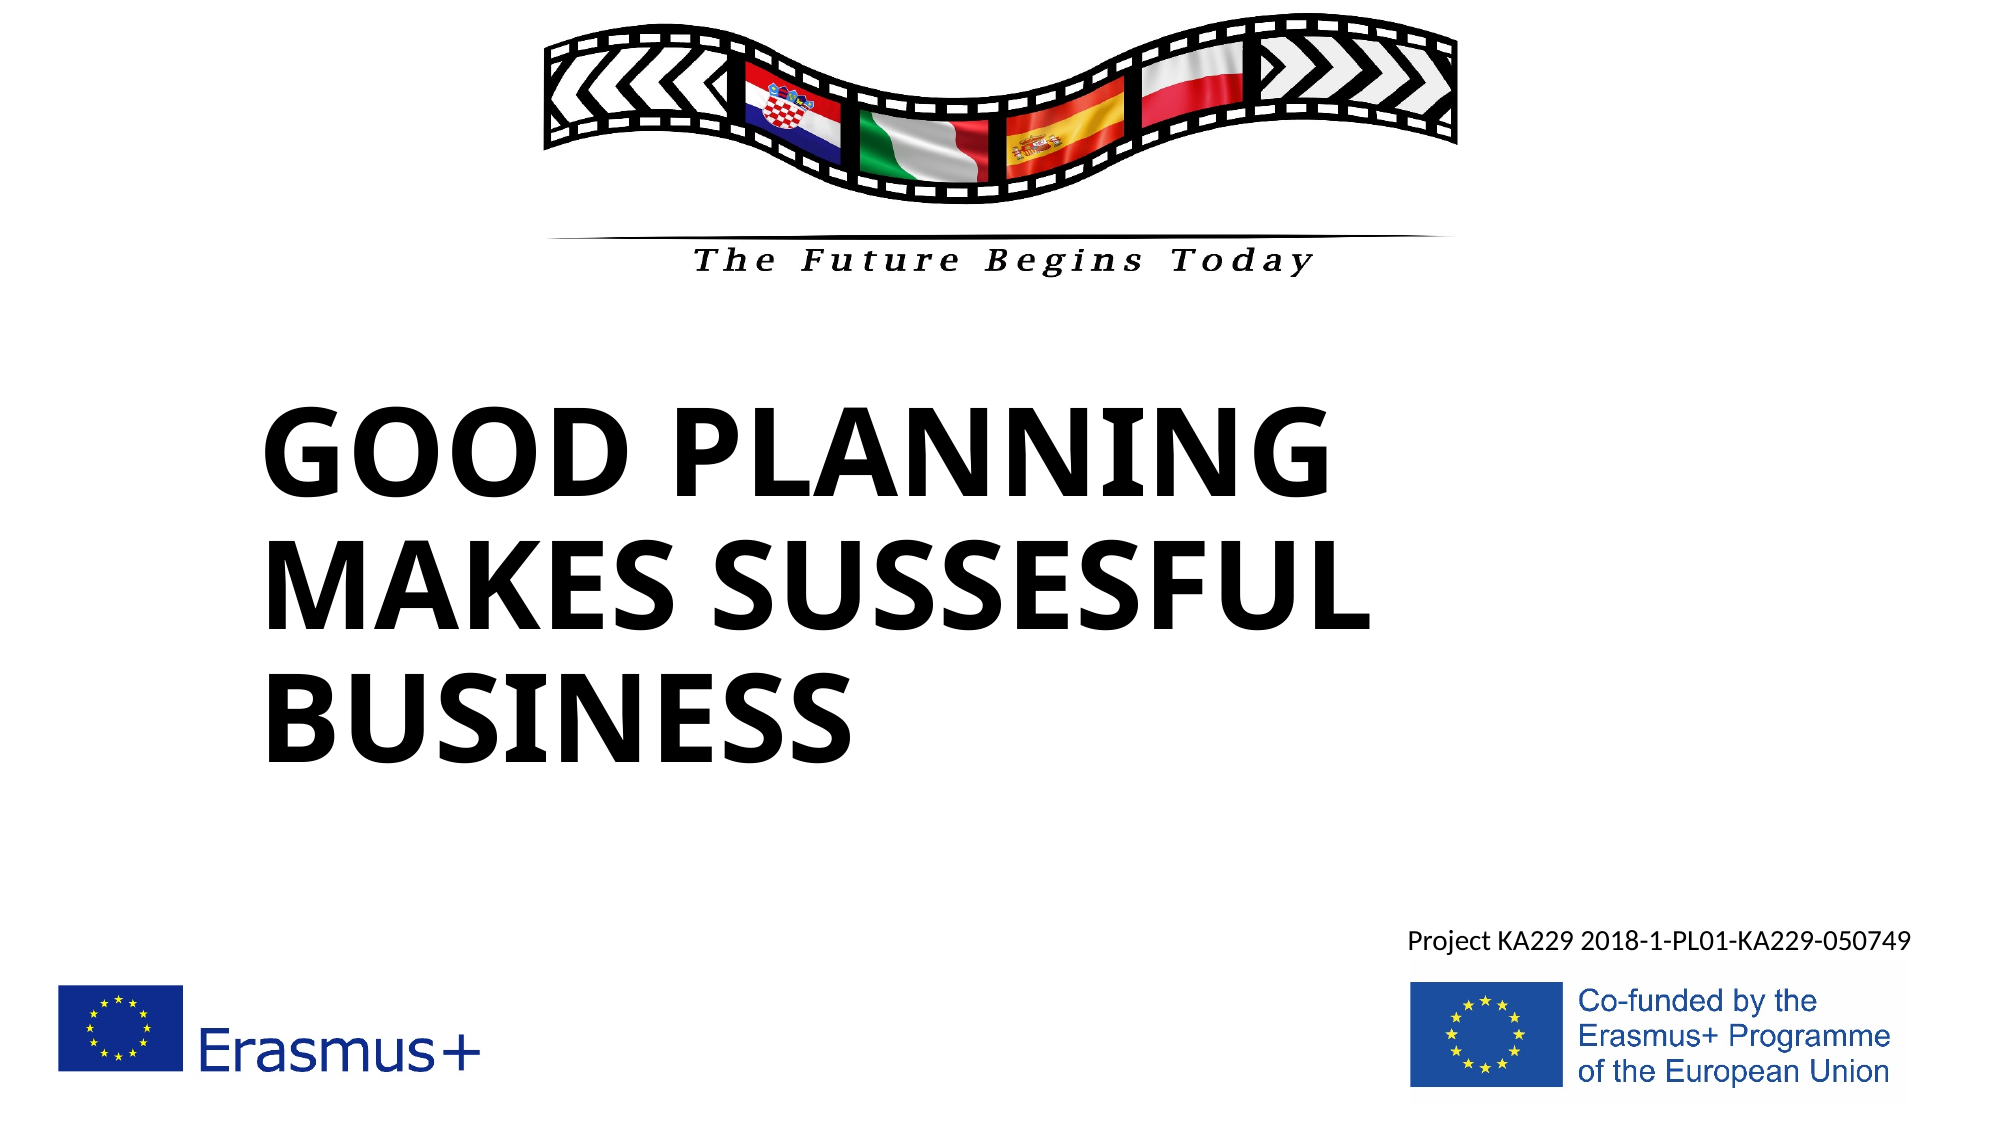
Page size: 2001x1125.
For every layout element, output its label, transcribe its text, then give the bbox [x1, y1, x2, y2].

text_box Project KA229 2018-1-PL01-KA229-050749 [1392, 913, 2000, 964]
picture [541, 13, 1459, 349]
picture [58, 960, 492, 1096]
subtitle GOOD PLANNING MAKES SUSSESFUL BUSINESS [243, 382, 1757, 800]
picture [1410, 960, 1907, 1106]
